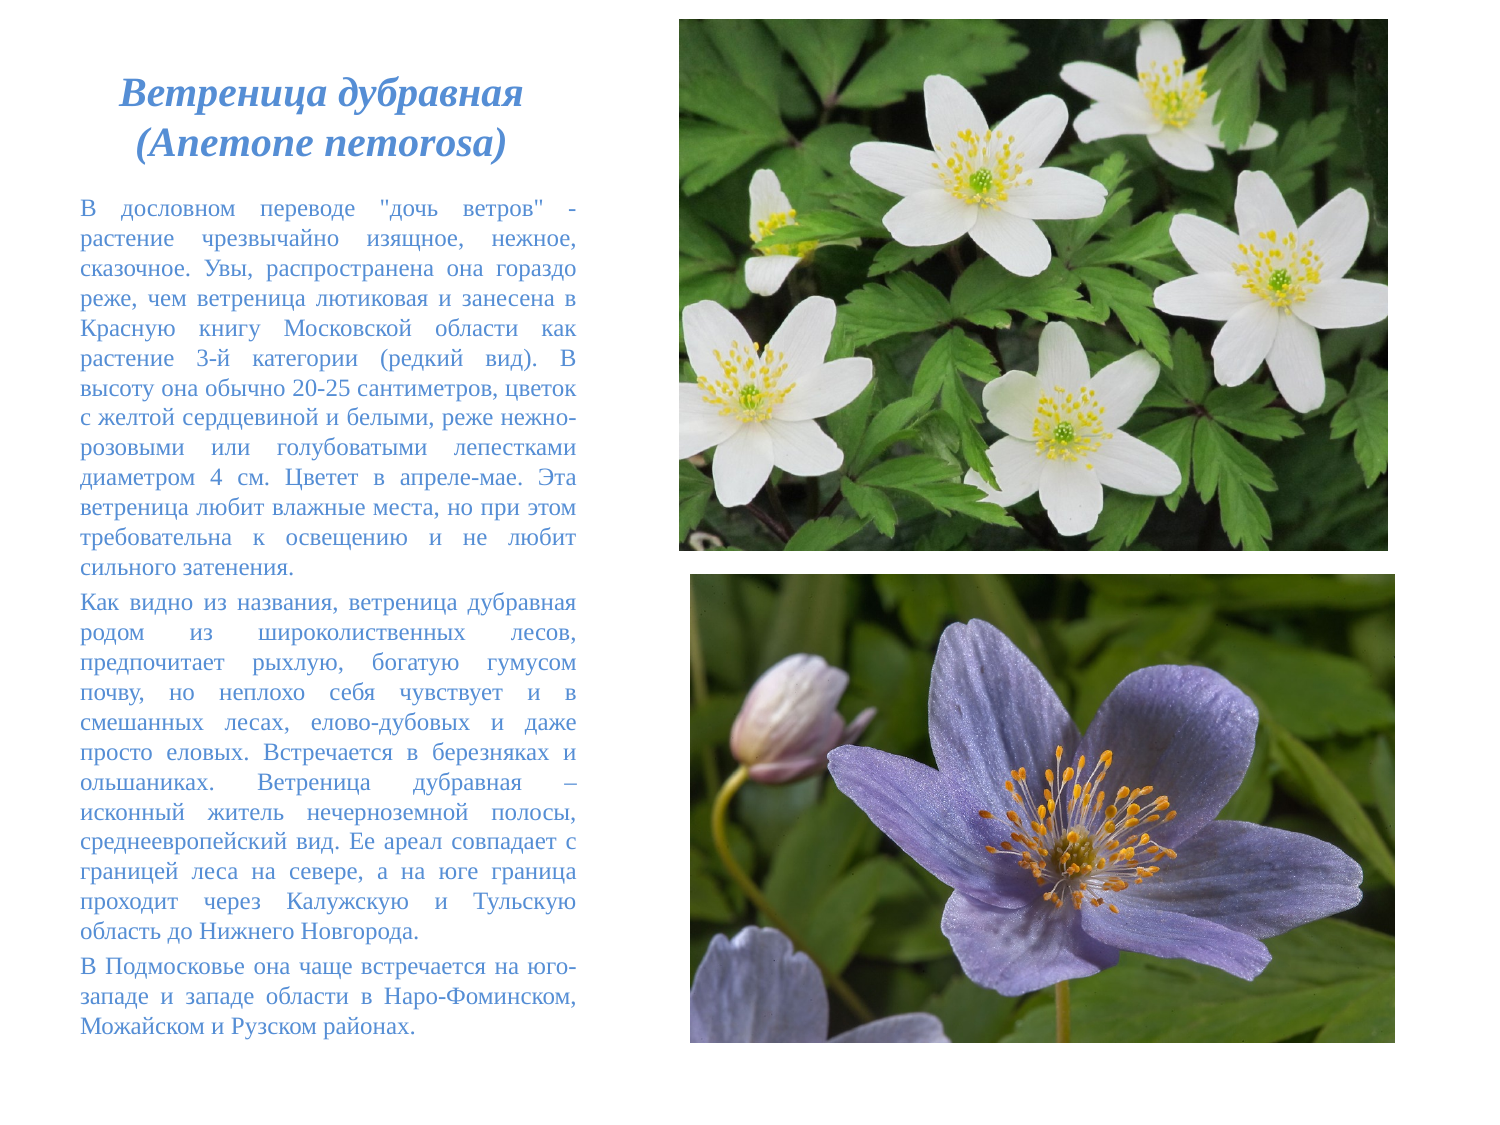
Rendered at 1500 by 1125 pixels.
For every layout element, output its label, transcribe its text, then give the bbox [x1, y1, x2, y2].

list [678, 18, 1389, 551]
picture [690, 573, 1395, 1043]
title Ветреница дубравная (Anemone nemorosa) [75, 44, 569, 173]
list В дословном переводе "дочь ветров" - растение чрезвычайно изящное, нежное, сказочное. Увы, распространена она гораздо реже, чем ветреница лютиковая и занесена в Красную книгу Московской области как растение 3-й категории (редкий вид). В высоту она обычно 20-25 сантиметров, цветок с желтой сердцевиной и белыми, реже нежно-розовыми или голубоватыми лепестками диаметром 4 см. Цветет в апреле-мае. Эта ветреница любит влажные места, но при этом требовательна к освещению и не любит сильного затенения. Как видно из названия, ветреница дубравная родом из широколиственных лесов, предпочитает рыхлую, богатую гумусом почву, но неплохо себя чувствует и в смешанных лесах, елово-дубовых и даже просто еловых. Встречается в березняках и ольшаниках. Ветреница дубравная – исконный житель нечерноземной полосы, среднеевропейский вид. Ее ареал совпадает с границей леса на севере, а на юге граница проходит через Калужскую и Тульскую область до Нижнего Новгорода. В Подмосковье она чаще встречается на юго-западе и западе области в Наро-Фоминском, Можайском и Рузском районах. [64, 183, 593, 1043]
